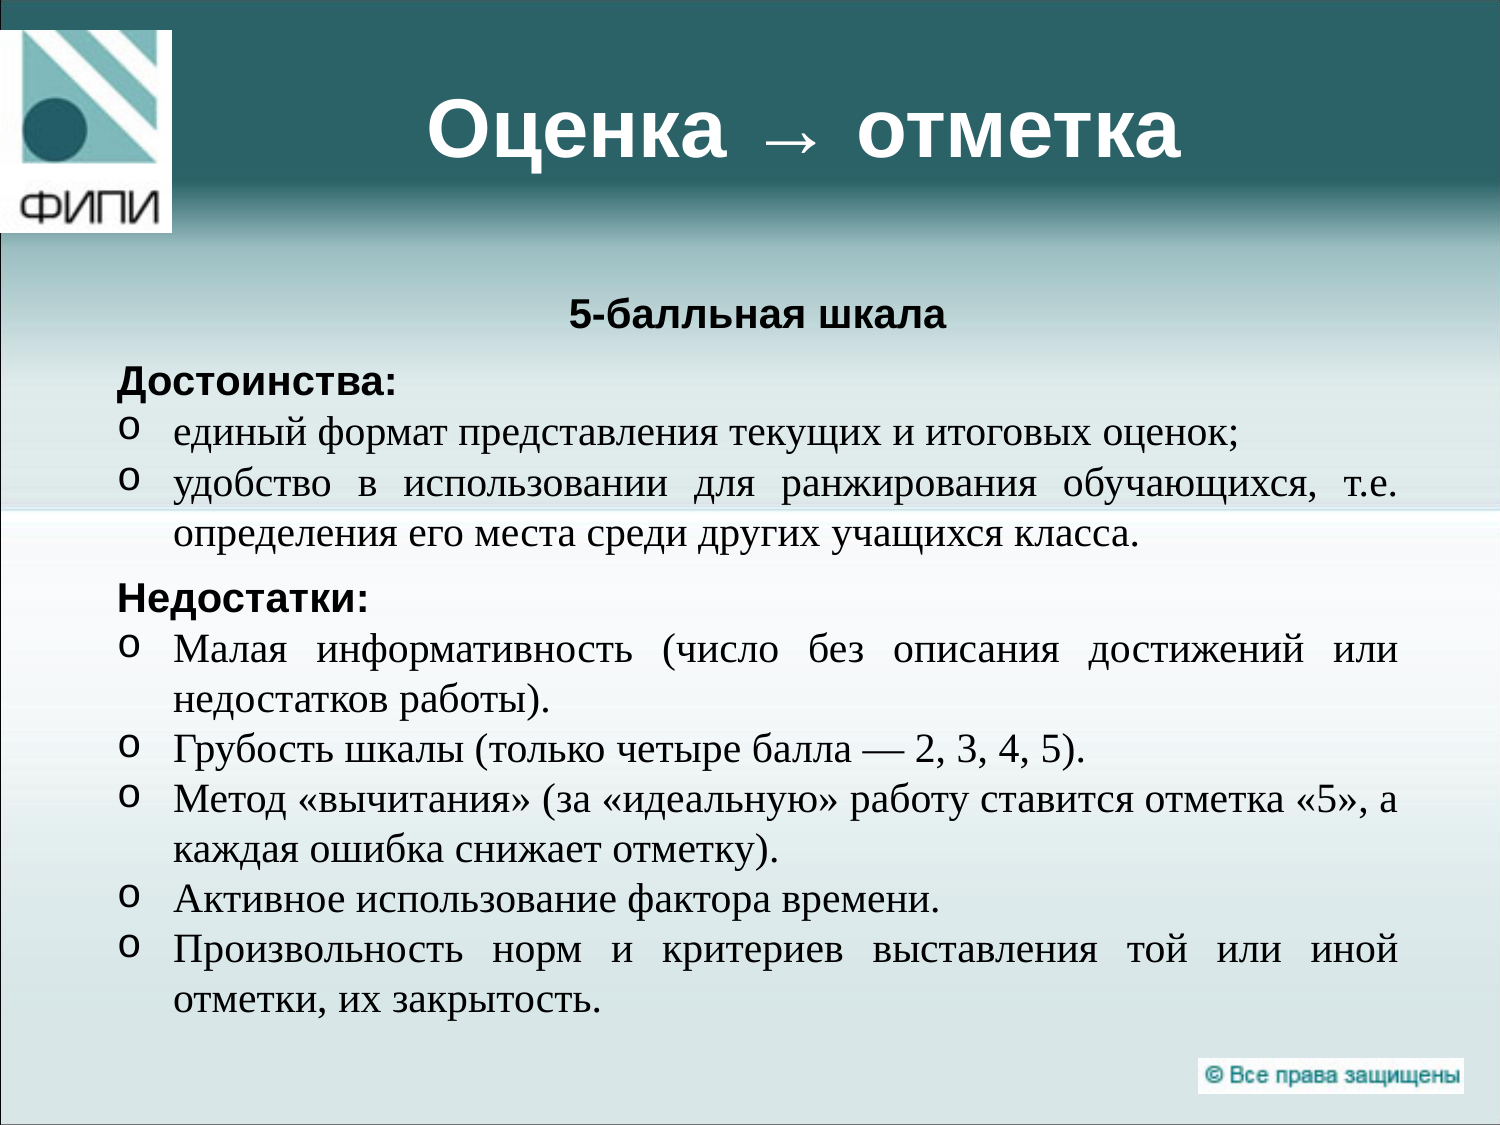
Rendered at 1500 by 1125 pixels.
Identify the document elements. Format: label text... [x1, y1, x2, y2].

list 5-балльная шкала Достоинства: единый формат представления текущих и итоговых оценок; удобство в использовании для ранжирования обучающихся, т.е. определения его места среди других учащихся класса. Недостатки: Малая информативность (число без описания достижений или недостатков работы). Грубость шкалы (только четыре балла — 2, 3, 4, 5). Метод «вычитания» (за «идеальную» работу ставится отметка «5», а каждая ошибка снижает отметку). Активное использование фактора времени. Произвольность норм и критериев выставления той или иной отметки, их закрытость. [101, 278, 1414, 1066]
picture [0, 0, 1500, 1125]
title Оценка → отметка [194, 30, 1414, 218]
